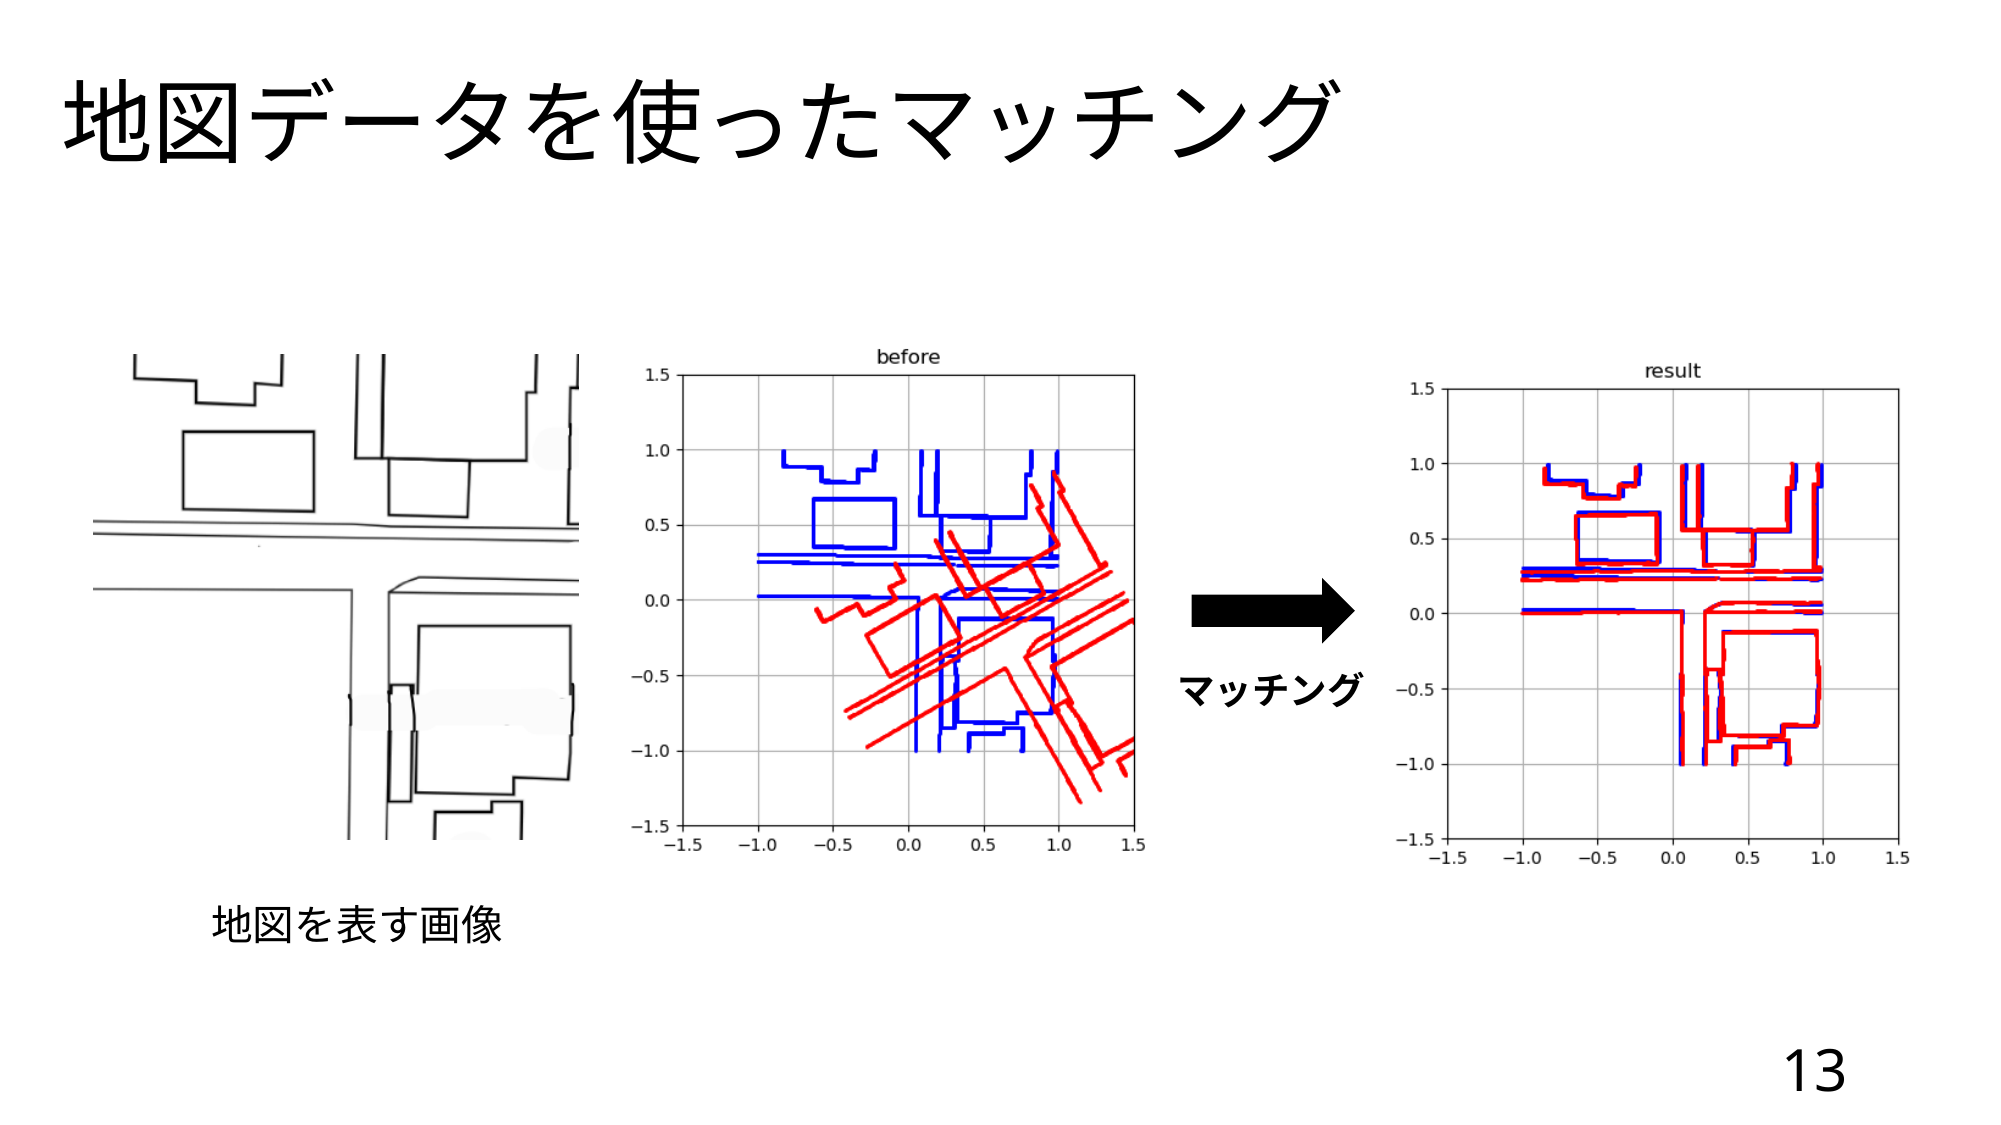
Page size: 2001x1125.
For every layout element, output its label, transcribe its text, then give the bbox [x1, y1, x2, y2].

text_box 地図データを使ったマッチング [46, 17, 1383, 236]
text_box 地図を表す画像 [196, 891, 530, 957]
picture [93, 304, 2000, 903]
slide_number 13 [1412, 1042, 1863, 1103]
